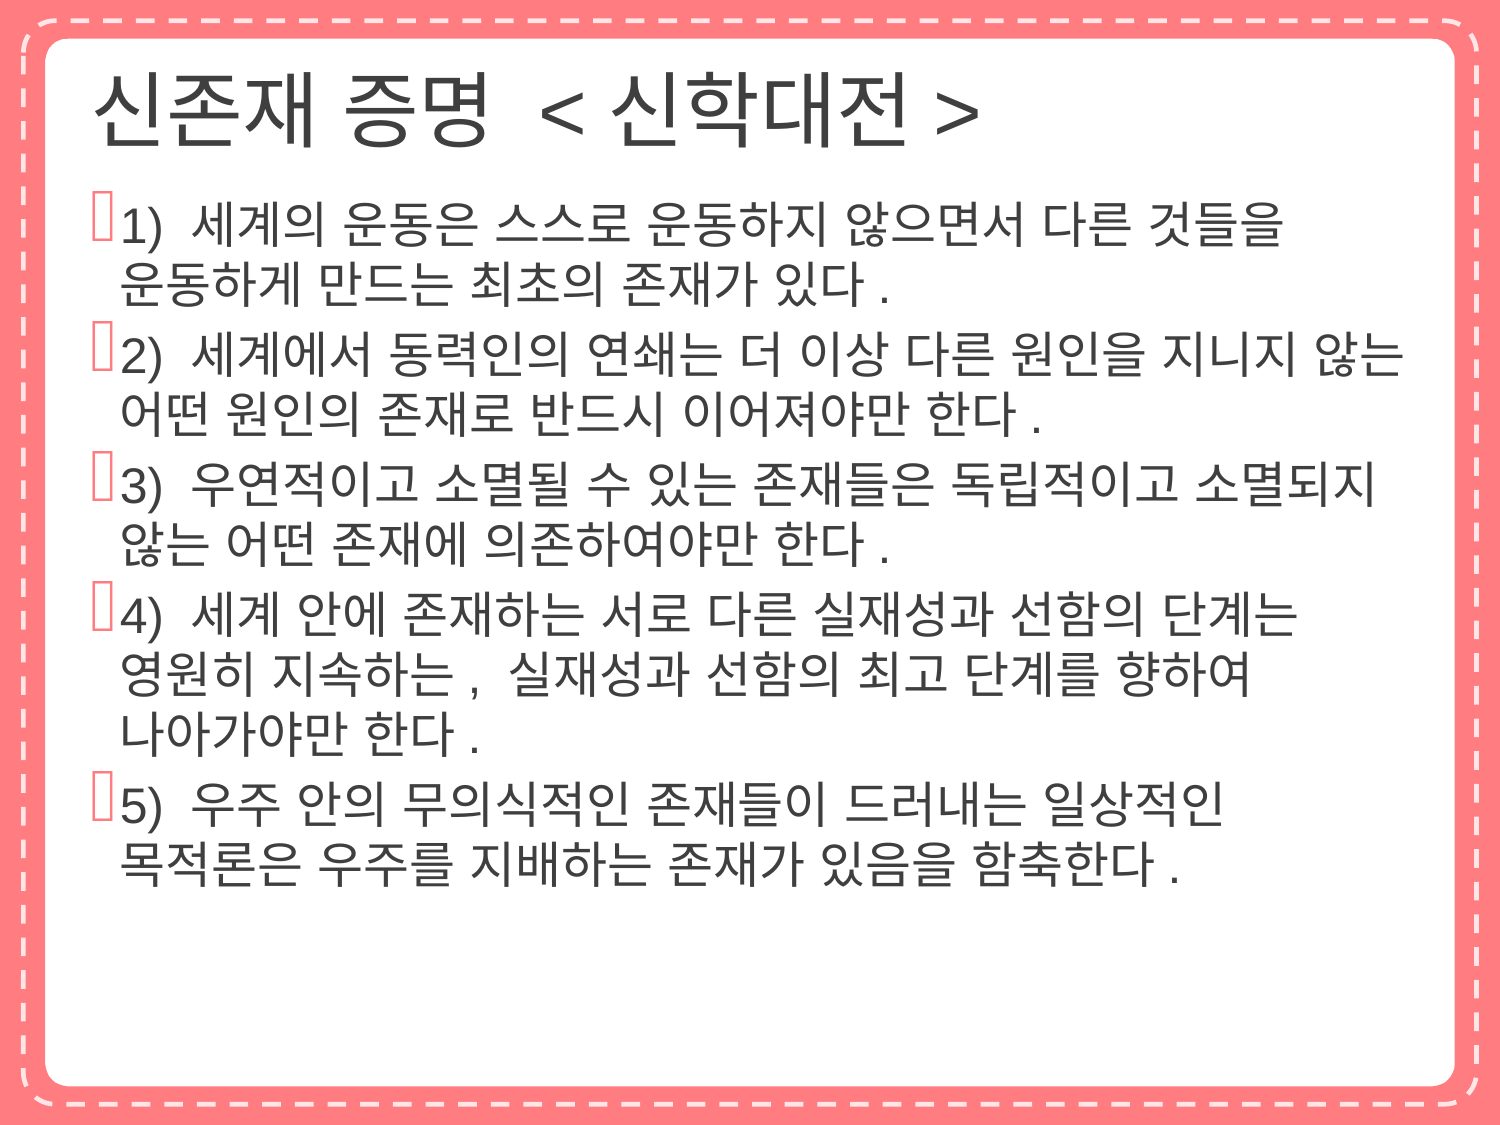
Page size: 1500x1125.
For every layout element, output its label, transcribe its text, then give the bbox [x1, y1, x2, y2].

title 신존재 증명 <신학대전> [75, 45, 1425, 173]
list 1) 세계의 운동은 스스로 운동하지 않으면서 다른 것들을 운동하게 만드는 최초의 존재가 있다. 2) 세계에서 동력인의 연쇄는 더 이상 다른 원인을 지니지 않는 어떤 원인의 존재로 반드시 이어져야만 한다. 3) 우연적이고 소멸될 수 있는 존재들은 독립적이고 소멸되지 않는 어떤 존재에 의존하여야만 한다. 4) 세계 안에 존재하는 서로 다른 실재성과 선함의 단계는 영원히 지속하는, 실재성과 선함의 최고 단계를 향하여 나아가야만 한다. 5) 우주 안의 무의식적인 존재들이 드러내는 일상적인 목적론은 우주를 지배하는 존재가 있음을 함축한다. [75, 186, 1425, 1027]
